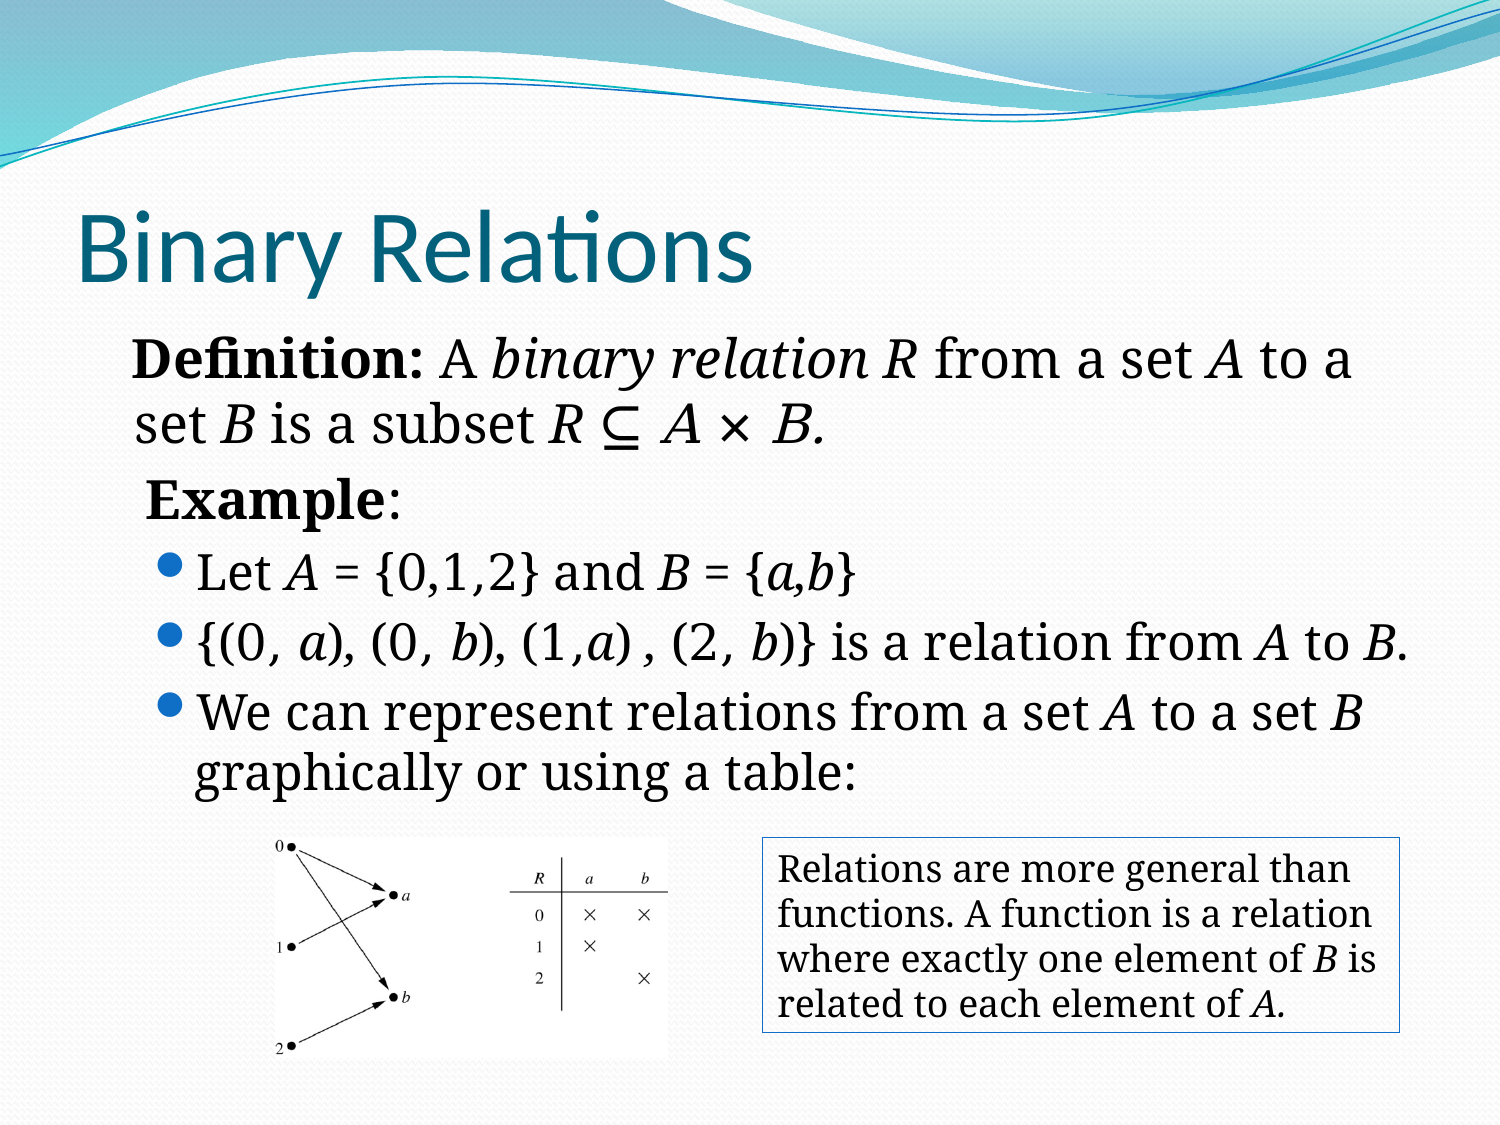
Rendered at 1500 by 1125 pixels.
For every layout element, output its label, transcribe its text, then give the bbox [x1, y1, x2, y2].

list Definition: A binary relation R from a set A to a set B is a subset R ⊆ A × B. Example: Let A = {0,1,2} and B = {a,b} {(0, a), (0, b), (1,a) , (2, b)} is a relation from A to B. We can represent relations from a set A to a set B graphically or using a table: [75, 317, 1425, 1038]
title Binary Relations [75, 115, 1425, 303]
text_box n [267, 838, 274, 1038]
picture [274, 837, 669, 1058]
text_box n [669, 839, 674, 1038]
text_box Relations are more general than functions. A function is a relation where exactly one element of B is related to each element of A. [762, 837, 1400, 1033]
